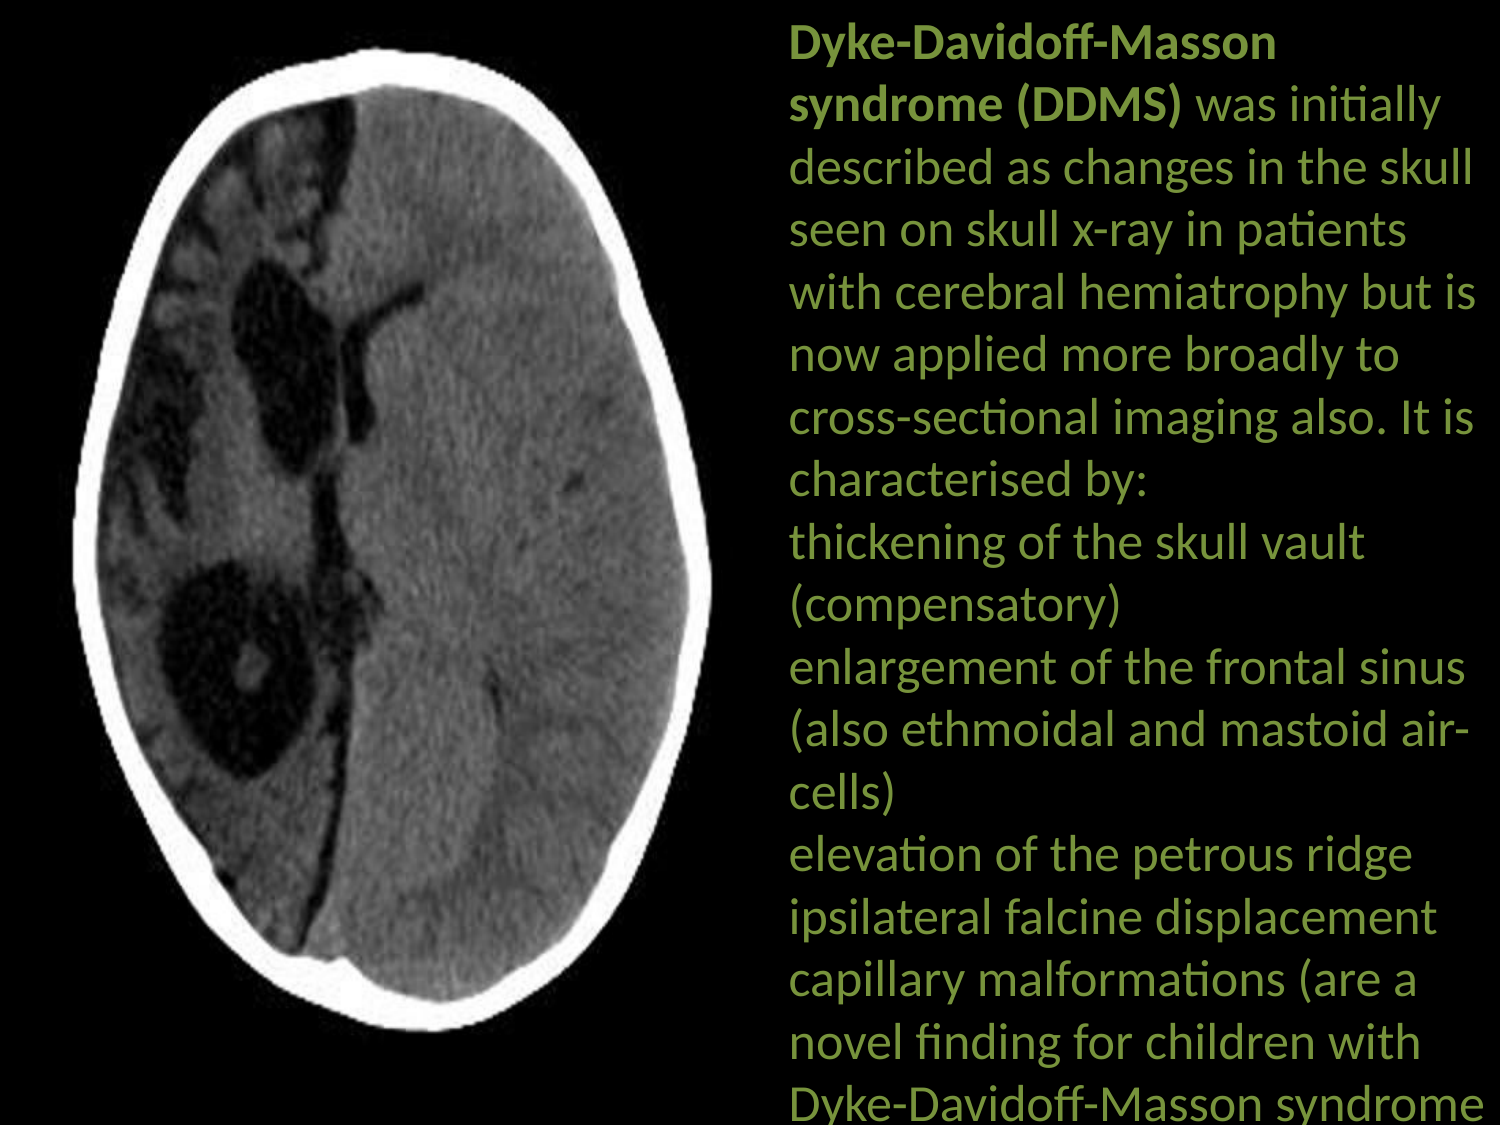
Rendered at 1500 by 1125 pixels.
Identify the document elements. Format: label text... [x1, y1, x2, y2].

picture [0, 0, 780, 1125]
text_box Dyke-Davidoff-Masson syndrome (DDMS) was initially described as changes in the skull seen on skull x-ray in patients with cerebral hemiatrophy but is now applied more broadly to cross-sectional imaging also. It is characterised by: thickening of the skull vault (compensatory) enlargement of the frontal sinus (also ethmoidal and mastoid air-cells) elevation of the petrous ridge ipsilateral falcine displacement capillary malformations (are a novel finding for children with Dyke-Davidoff-Masson syndrome [784, 0, 1500, 1125]
